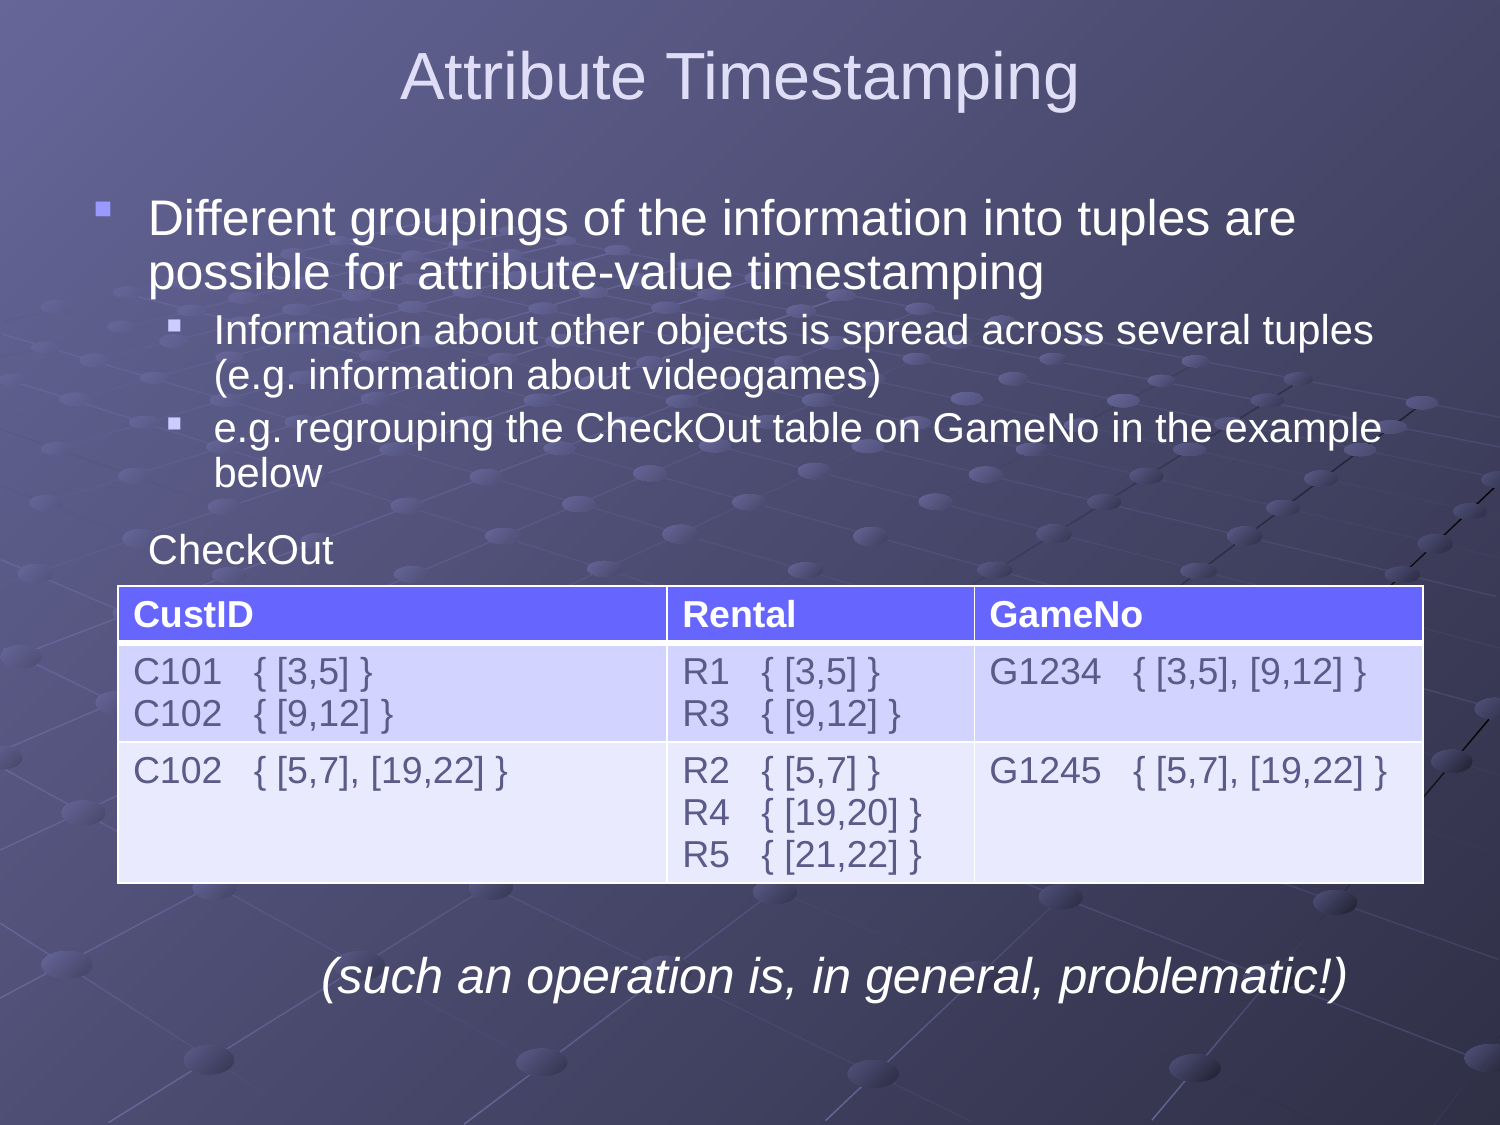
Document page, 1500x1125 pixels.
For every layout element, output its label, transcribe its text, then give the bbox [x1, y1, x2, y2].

table_cell R2 { [5,7] } R4 { [19,20] } R5 { [21,22] } [668, 743, 974, 882]
table_cell G1234 { [3,5], [9,12] } [975, 646, 1422, 741]
table_cell C101 { [3,5] } C102 { [9,12] } [119, 646, 666, 741]
title Attribute Timestamping [74, 18, 1426, 207]
table_header GameNo [975, 587, 1422, 640]
table_header CustID [119, 587, 666, 640]
table_cell R1 { [3,5] } R3 { [9,12] } [668, 646, 974, 741]
table_cell C102 { [5,7], [19,22] } [119, 743, 666, 882]
table_header Rental [668, 587, 974, 640]
list Different groupings of the information into tuples are possible for attribute-value timestamping Information about other objects is spread across several tuples (e.g. information about videogames) e.g. regrouping the CheckOut table on GameNo in the example below CheckOut (such an operation is, in general, problematic!) [76, 184, 1451, 1059]
table_cell G1245 { [5,7], [19,22] } [975, 743, 1422, 882]
